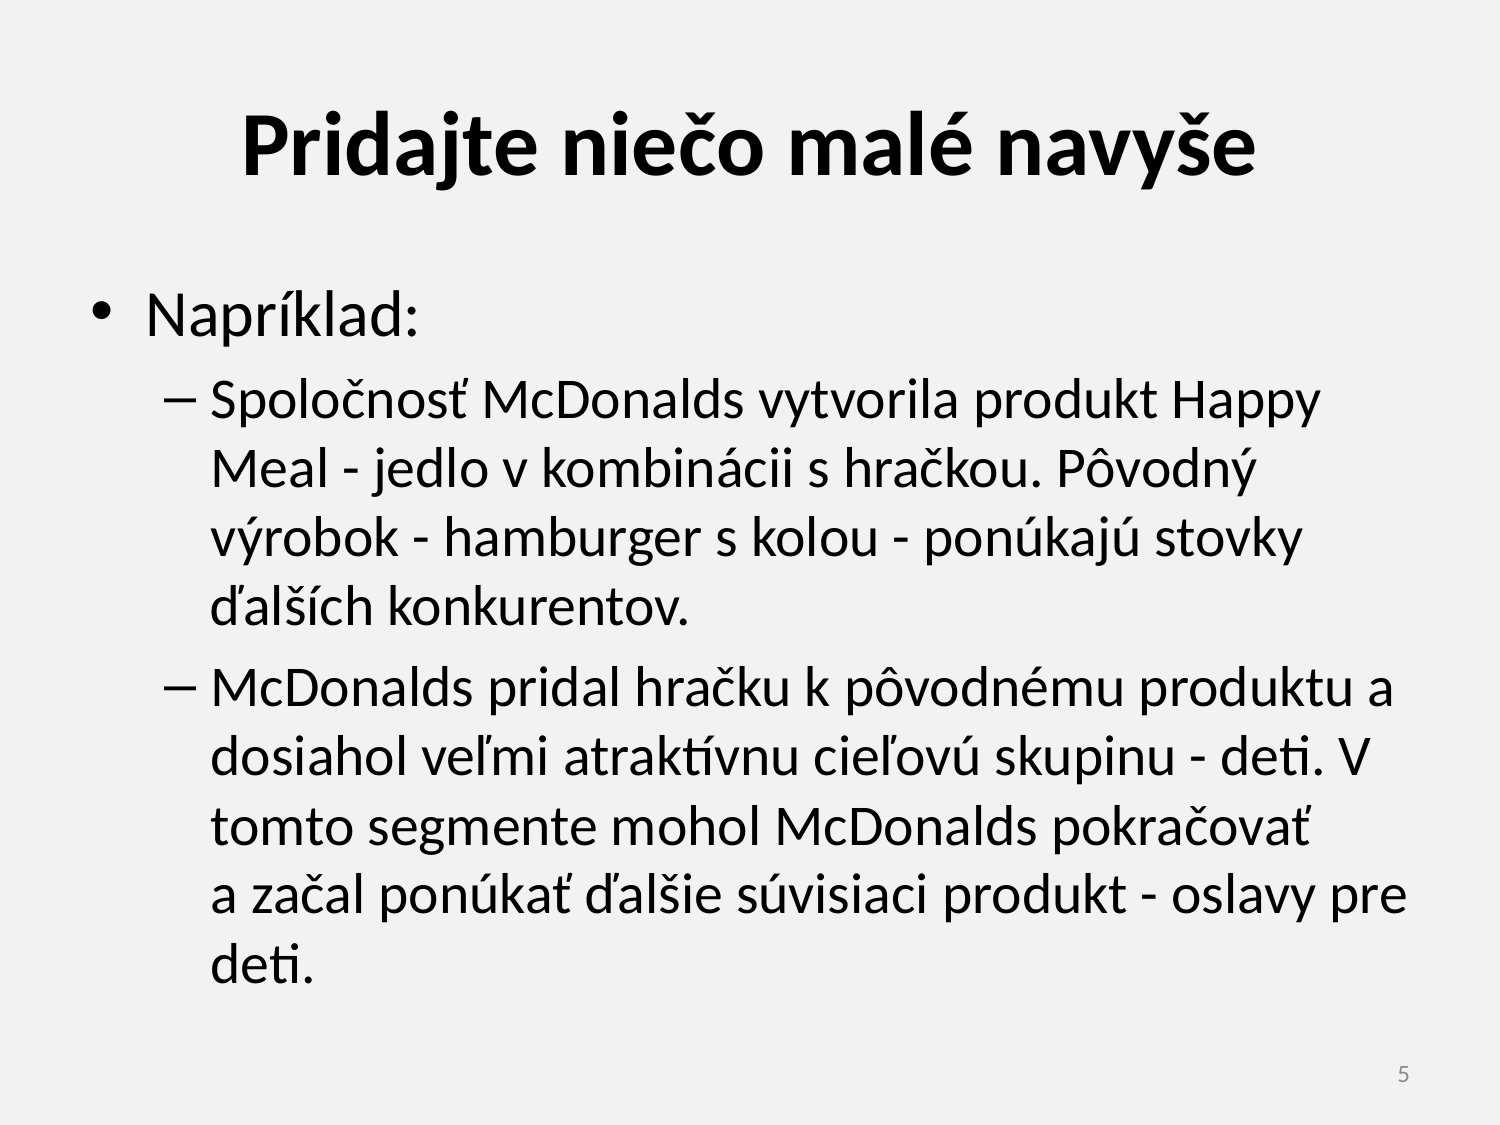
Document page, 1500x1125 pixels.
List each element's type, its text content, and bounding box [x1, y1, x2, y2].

slide_number 5 [1074, 1042, 1425, 1103]
title Pridajte niečo malé navyše [75, 45, 1425, 233]
list Napríklad: Spoločnosť McDonalds vytvorila produkt Happy Meal - jedlo v kombinácii s hračkou. Pôvodný výrobok - hamburger s kolou - ponúkajú stovky ďalších konkurentov. McDonalds pridal hračku k pôvodnému produktu a dosiahol veľmi atraktívnu cieľovú skupinu - deti. V tomto segmente mohol McDonalds pokračovať a začal ponúkať ďalšie súvisiaci produkt - oslavy pre deti. [75, 262, 1425, 1005]
